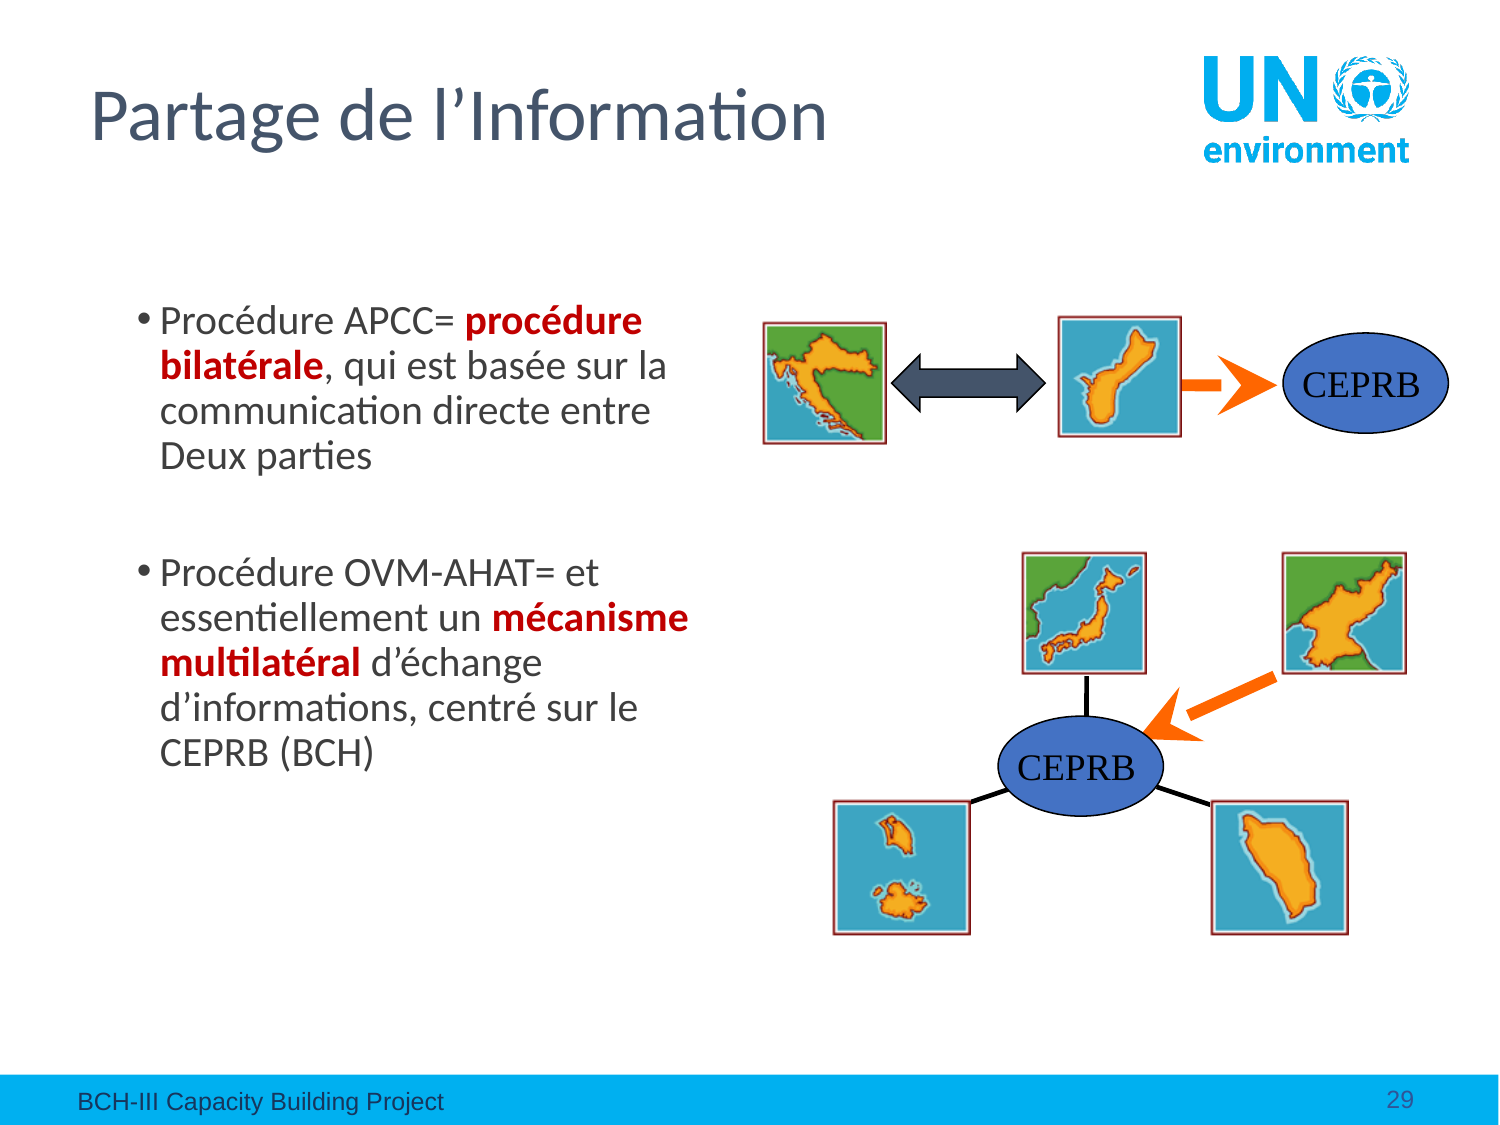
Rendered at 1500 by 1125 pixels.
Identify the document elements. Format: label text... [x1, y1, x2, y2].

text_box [832, 550, 1407, 937]
title Partage de l’Information [75, 0, 1140, 233]
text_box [762, 314, 1450, 446]
picture [1166, 19, 1446, 200]
list Procédure APCC= procédure bilatérale, qui est basée sur la communication directe entre Deux parties Procédure OVM-AHAT= et essentiellement un mécanisme multilatéral d’échange d’informations, centré sur le CEPRB (BCH) [88, 290, 714, 954]
